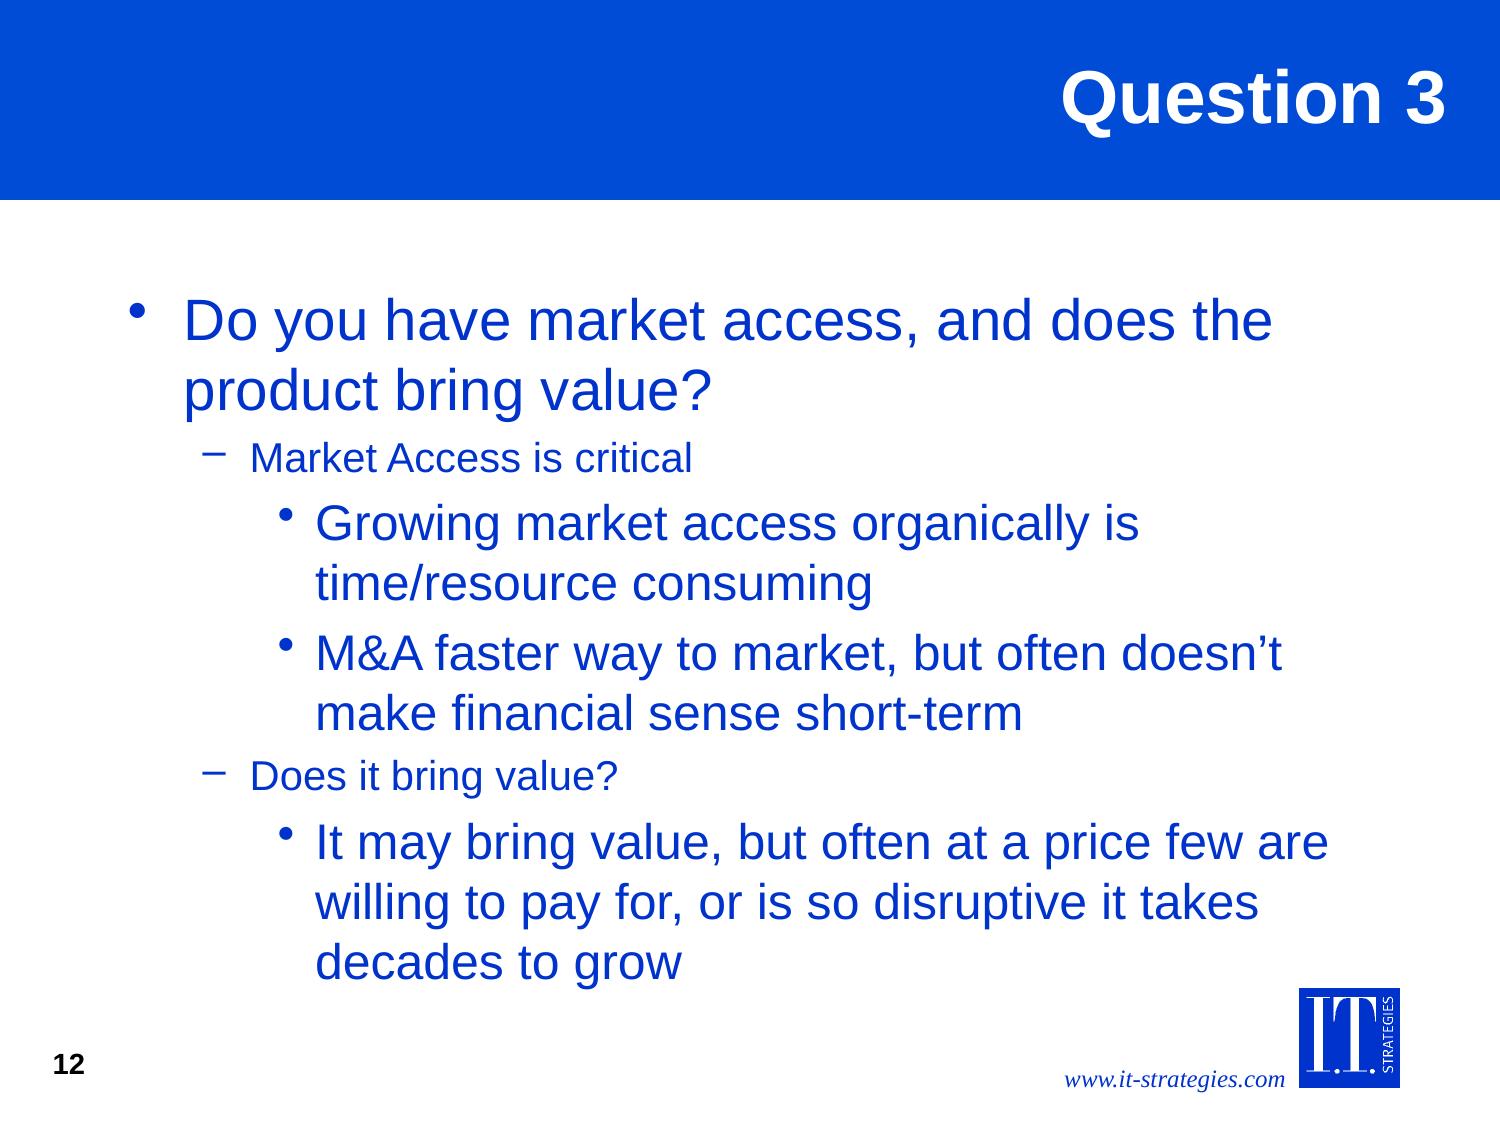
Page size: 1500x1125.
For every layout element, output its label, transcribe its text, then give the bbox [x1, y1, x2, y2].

slide_number 12 [37, 1024, 351, 1101]
list Do you have market access, and does the product bring value? Market Access is critical Growing market access organically is time/resource consuming M&A faster way to market, but often doesn’t make financial sense short-term Does it bring value? It may bring value, but often at a price few are willing to pay for, or is so disruptive it takes decades to grow [112, 275, 1388, 950]
picture [1299, 987, 1400, 1088]
title Question 3 [187, 0, 1463, 188]
